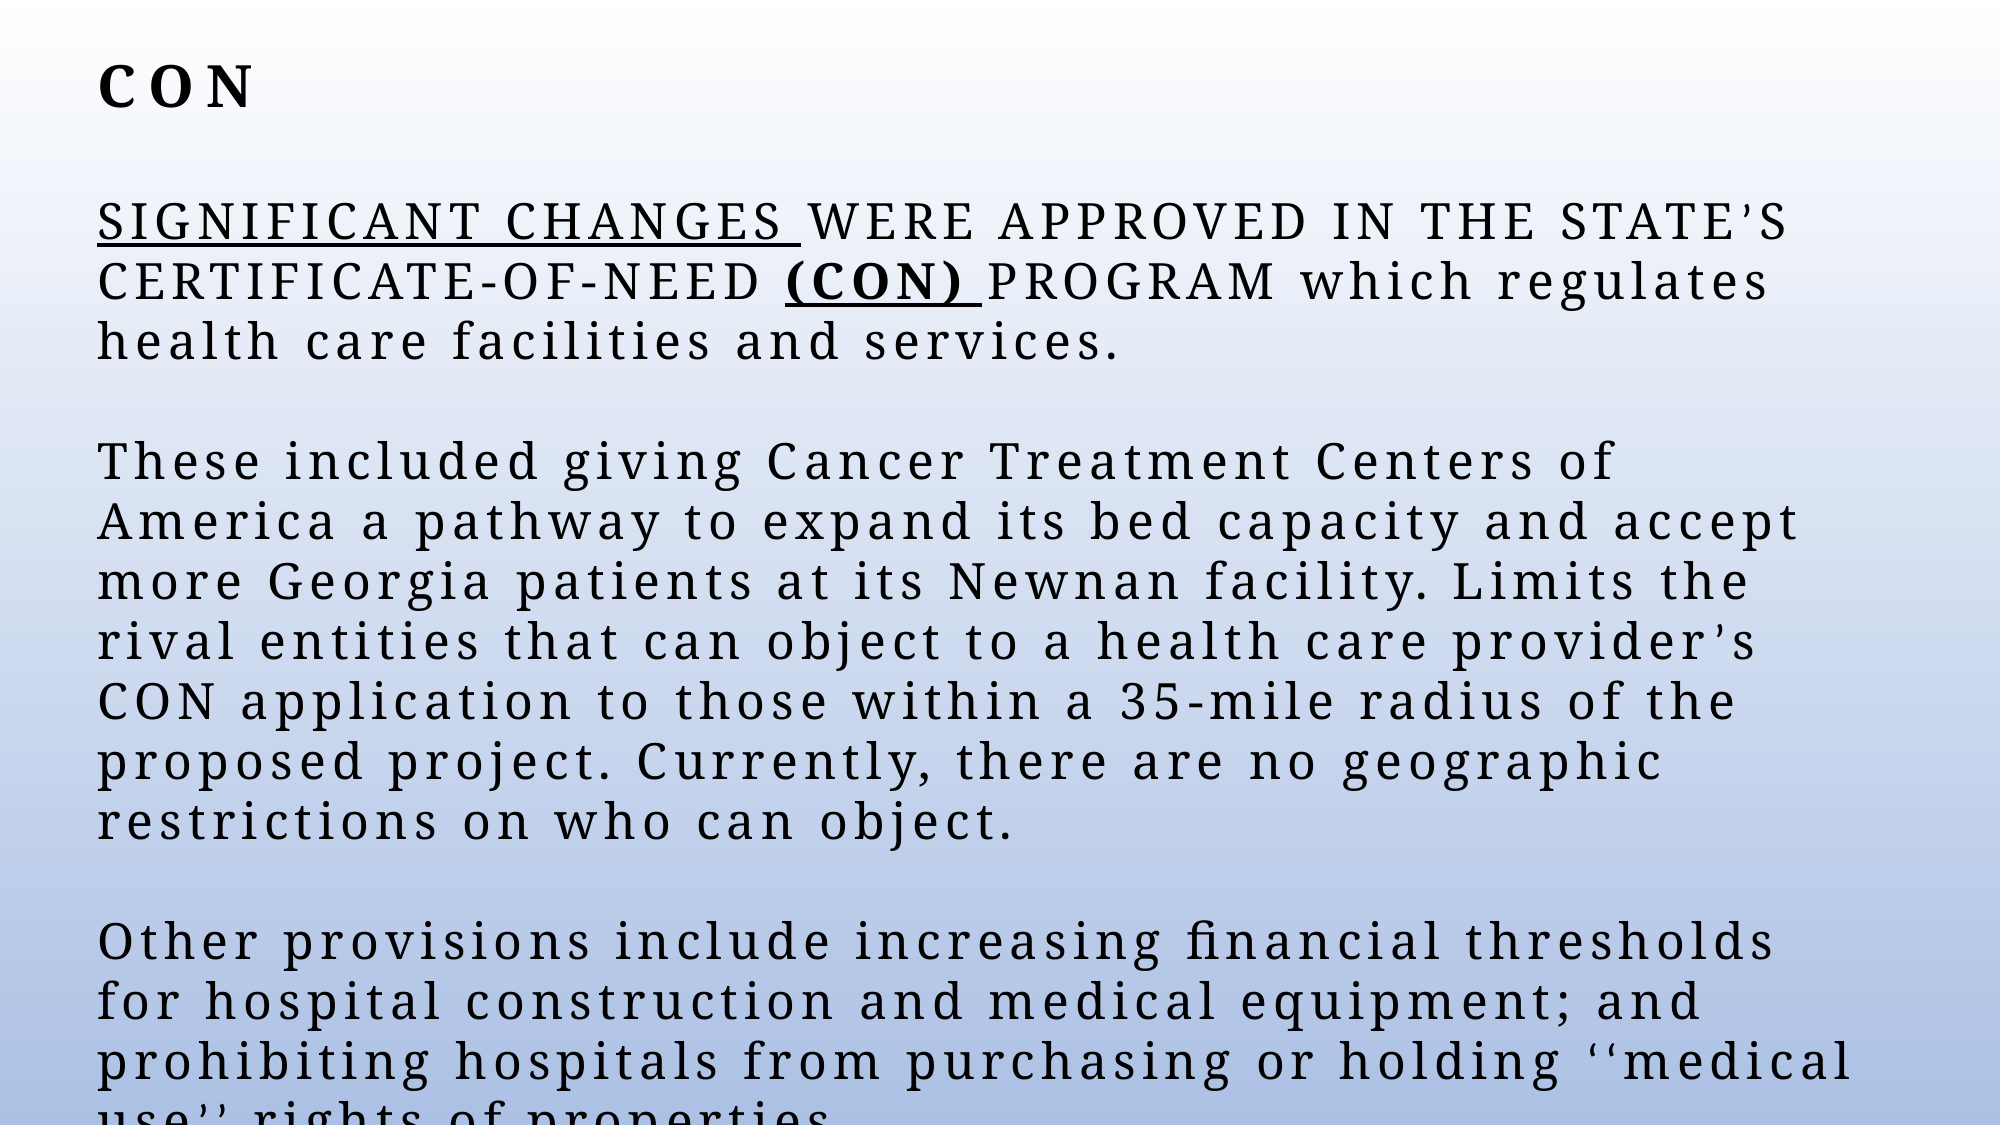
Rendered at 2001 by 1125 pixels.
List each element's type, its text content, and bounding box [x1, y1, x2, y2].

text_box CON SIGNIFICANT CHANGES WERE APPROVED IN THE STATE’S CERTIFICATE-OF-NEED (CON) PROGRAM which regulates health care facilities and services. These included giving Cancer Treatment Centers of America a pathway to expand its bed capacity and accept more Georgia patients at its Newnan facility. Limits the rival entities that can object to a health care provider’s CON application to those within a 35-mile radius of the proposed project. Currently, there are no geographic restrictions on who can object. Other provisions include increasing financial thresholds for hospital construction and medical equipment; and prohibiting hospitals from purchasing or holding ‘‘medical use’’ rights of properties. [82, 41, 1883, 1125]
